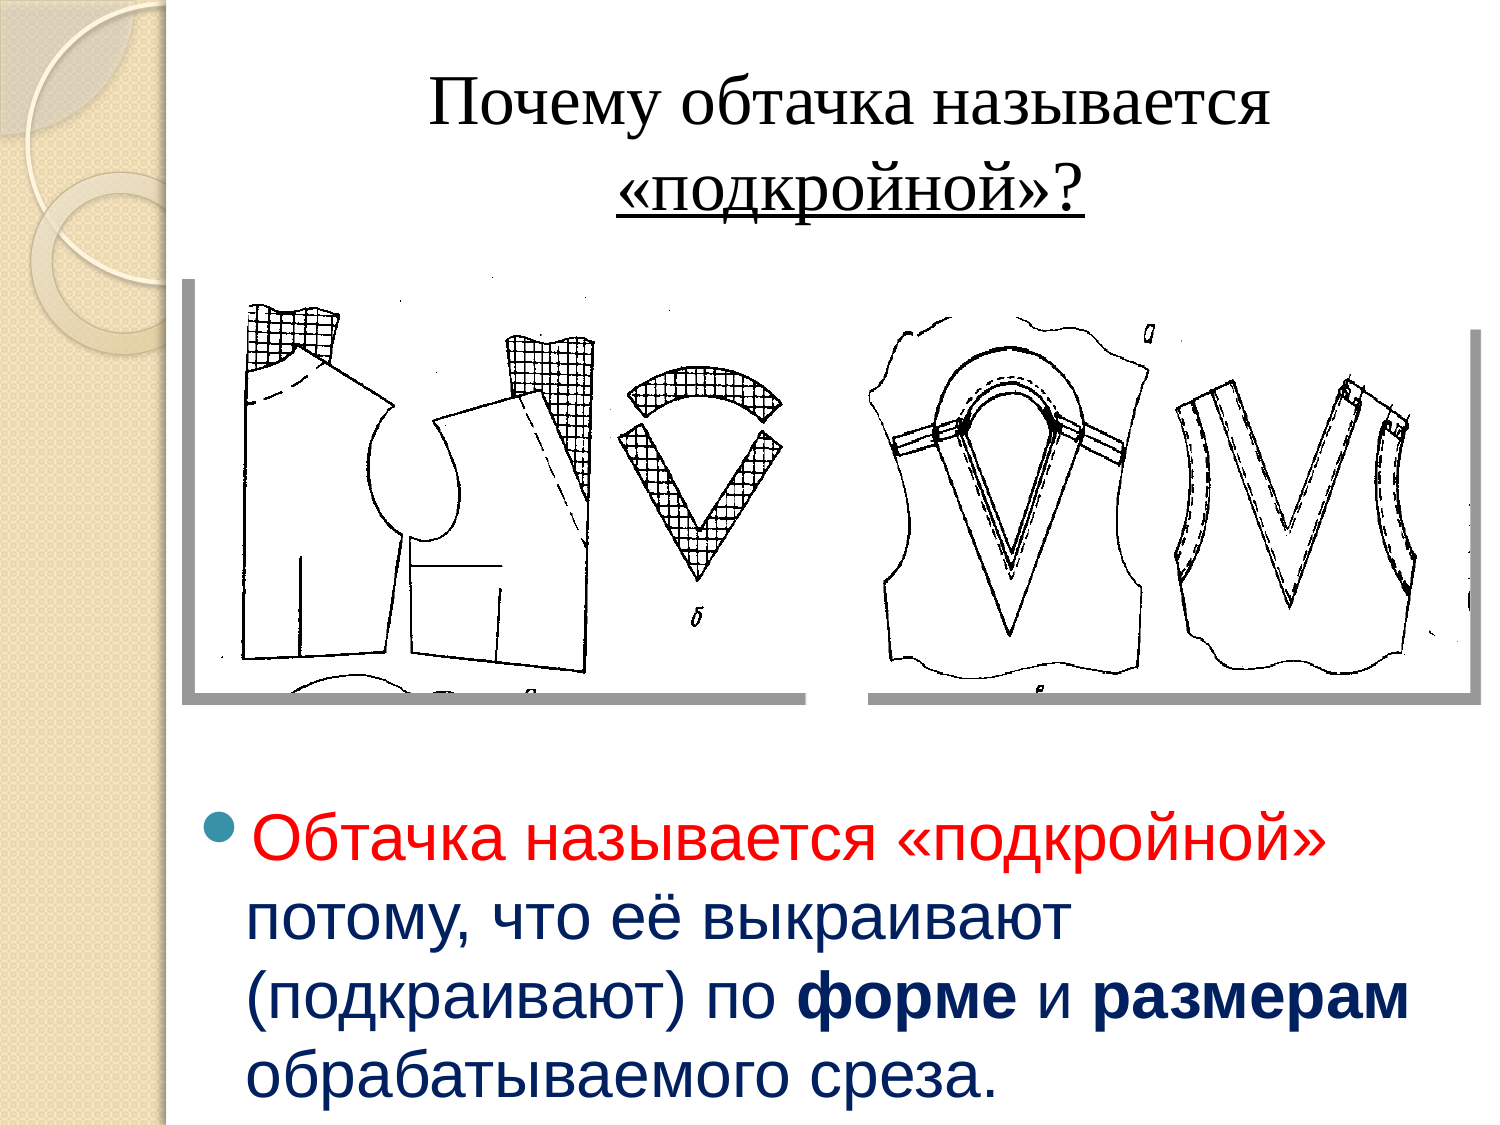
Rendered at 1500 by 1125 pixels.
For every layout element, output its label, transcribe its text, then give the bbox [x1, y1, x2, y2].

title Почему обтачка называется «подкройной»? [235, 45, 1466, 233]
picture [856, 290, 1471, 693]
list Обтачка называется «подкройной» потому, что её выкраивают (подкраивают) по форме и размерам обрабатываемого среза. [171, 237, 1500, 1125]
picture [194, 266, 822, 693]
